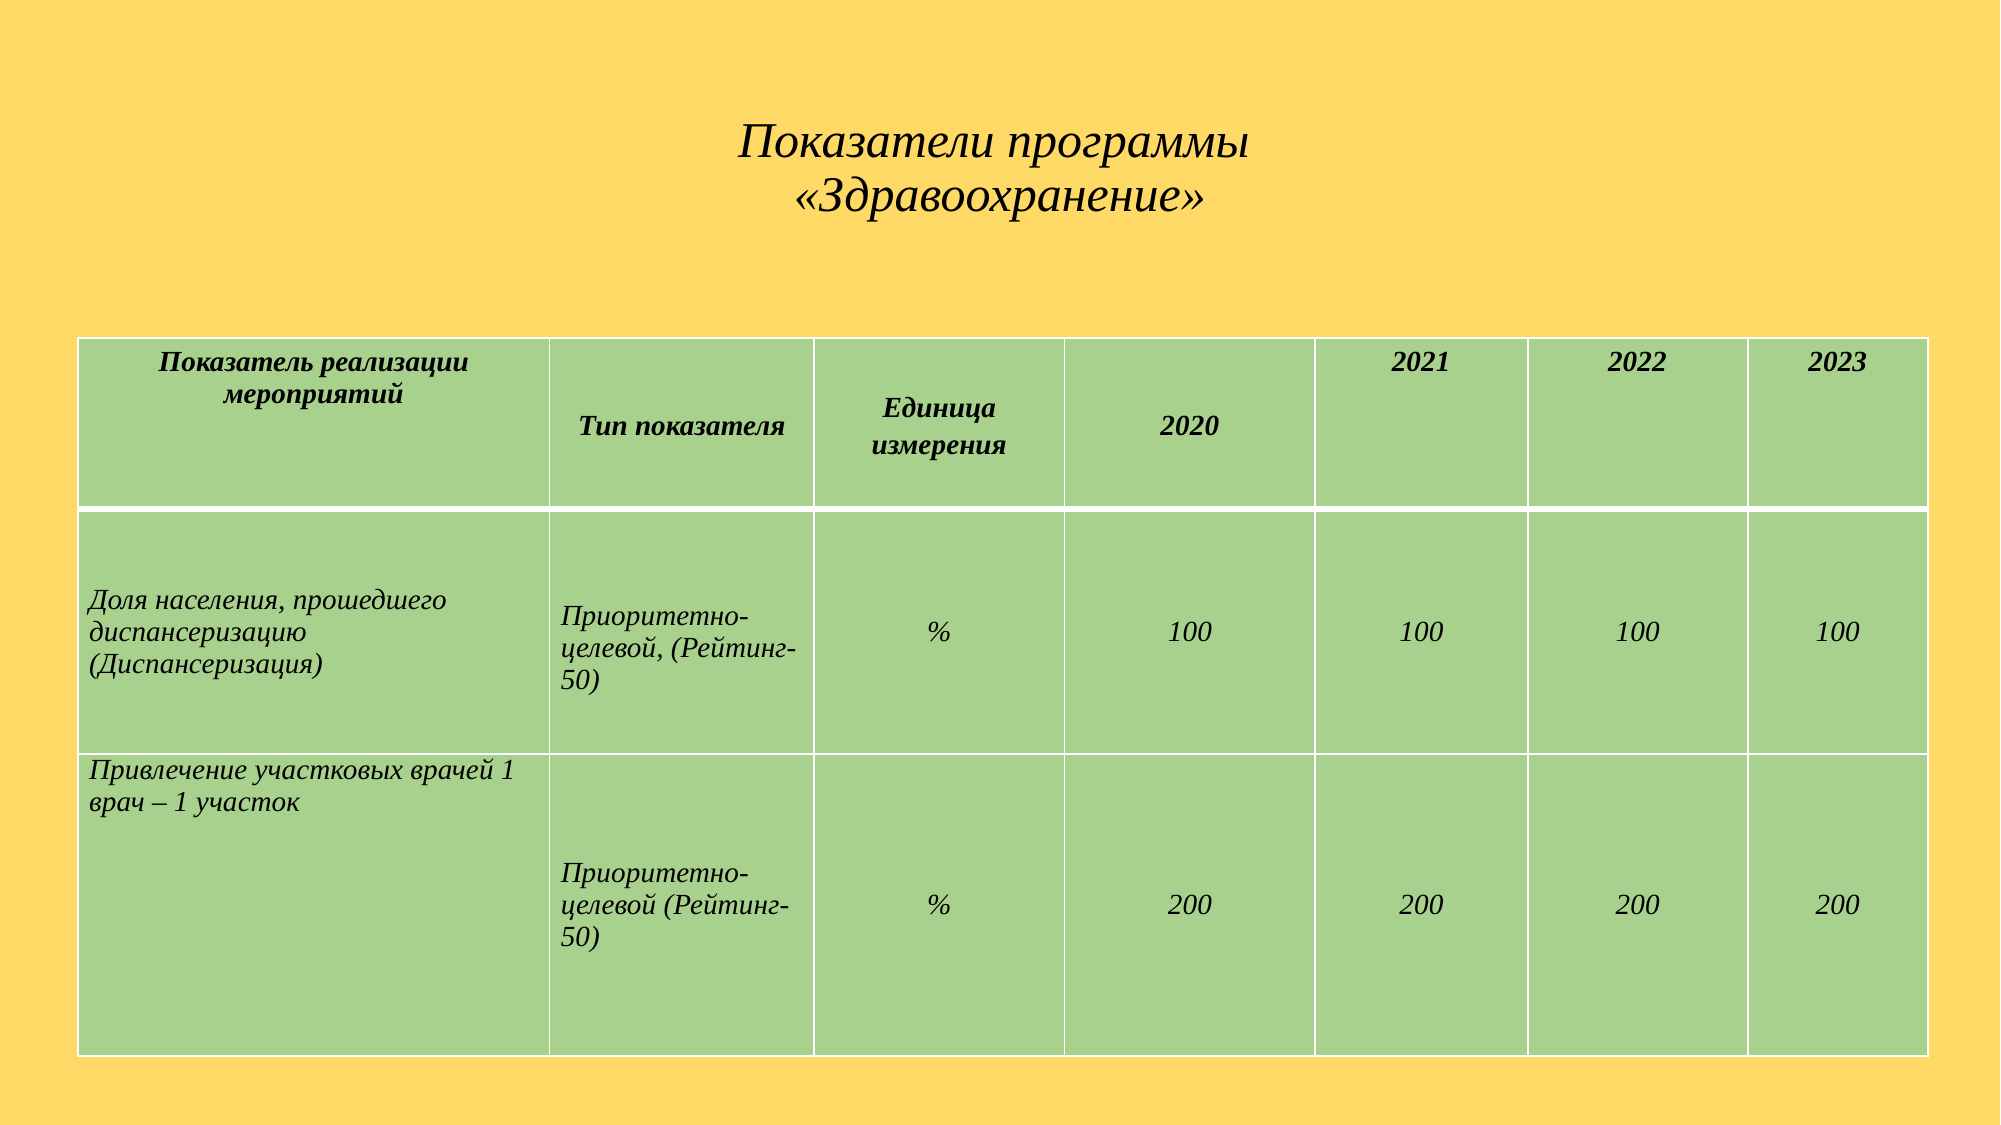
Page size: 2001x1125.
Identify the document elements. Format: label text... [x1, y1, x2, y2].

table_header 2020 [1065, 339, 1314, 506]
table_header Тип показателя [550, 339, 813, 506]
title Показатели программы «Здравоохранение» [137, 59, 1863, 278]
table_cell 100 [1065, 512, 1314, 753]
table_cell 200 [1316, 755, 1527, 1055]
table_header Единица измерения [815, 339, 1064, 506]
table_header 2022 [1529, 339, 1747, 506]
table_header Показатель реализации мероприятий [79, 339, 549, 506]
table_cell % [815, 512, 1064, 753]
table_cell 200 [1529, 755, 1747, 1055]
table_cell 200 [1749, 755, 1927, 1055]
table_header 2021 [1316, 339, 1527, 506]
table_cell Доля населения, прошедшего диспансеризацию (Диспансеризация) [79, 512, 549, 753]
table_cell 100 [1749, 512, 1927, 753]
table_cell % [815, 755, 1064, 1055]
table_cell Приоритетно-целевой (Рейтинг-50) [550, 755, 813, 1055]
table_cell 100 [1316, 512, 1527, 753]
table_cell 200 [1065, 755, 1314, 1055]
table_cell Привлечение участковых врачей 1 врач – 1 участок [79, 755, 549, 1055]
table_cell Приоритетно-целевой, (Рейтинг-50) [550, 512, 813, 753]
table_cell 100 [1529, 512, 1747, 753]
table_header 2023 [1749, 339, 1927, 506]
